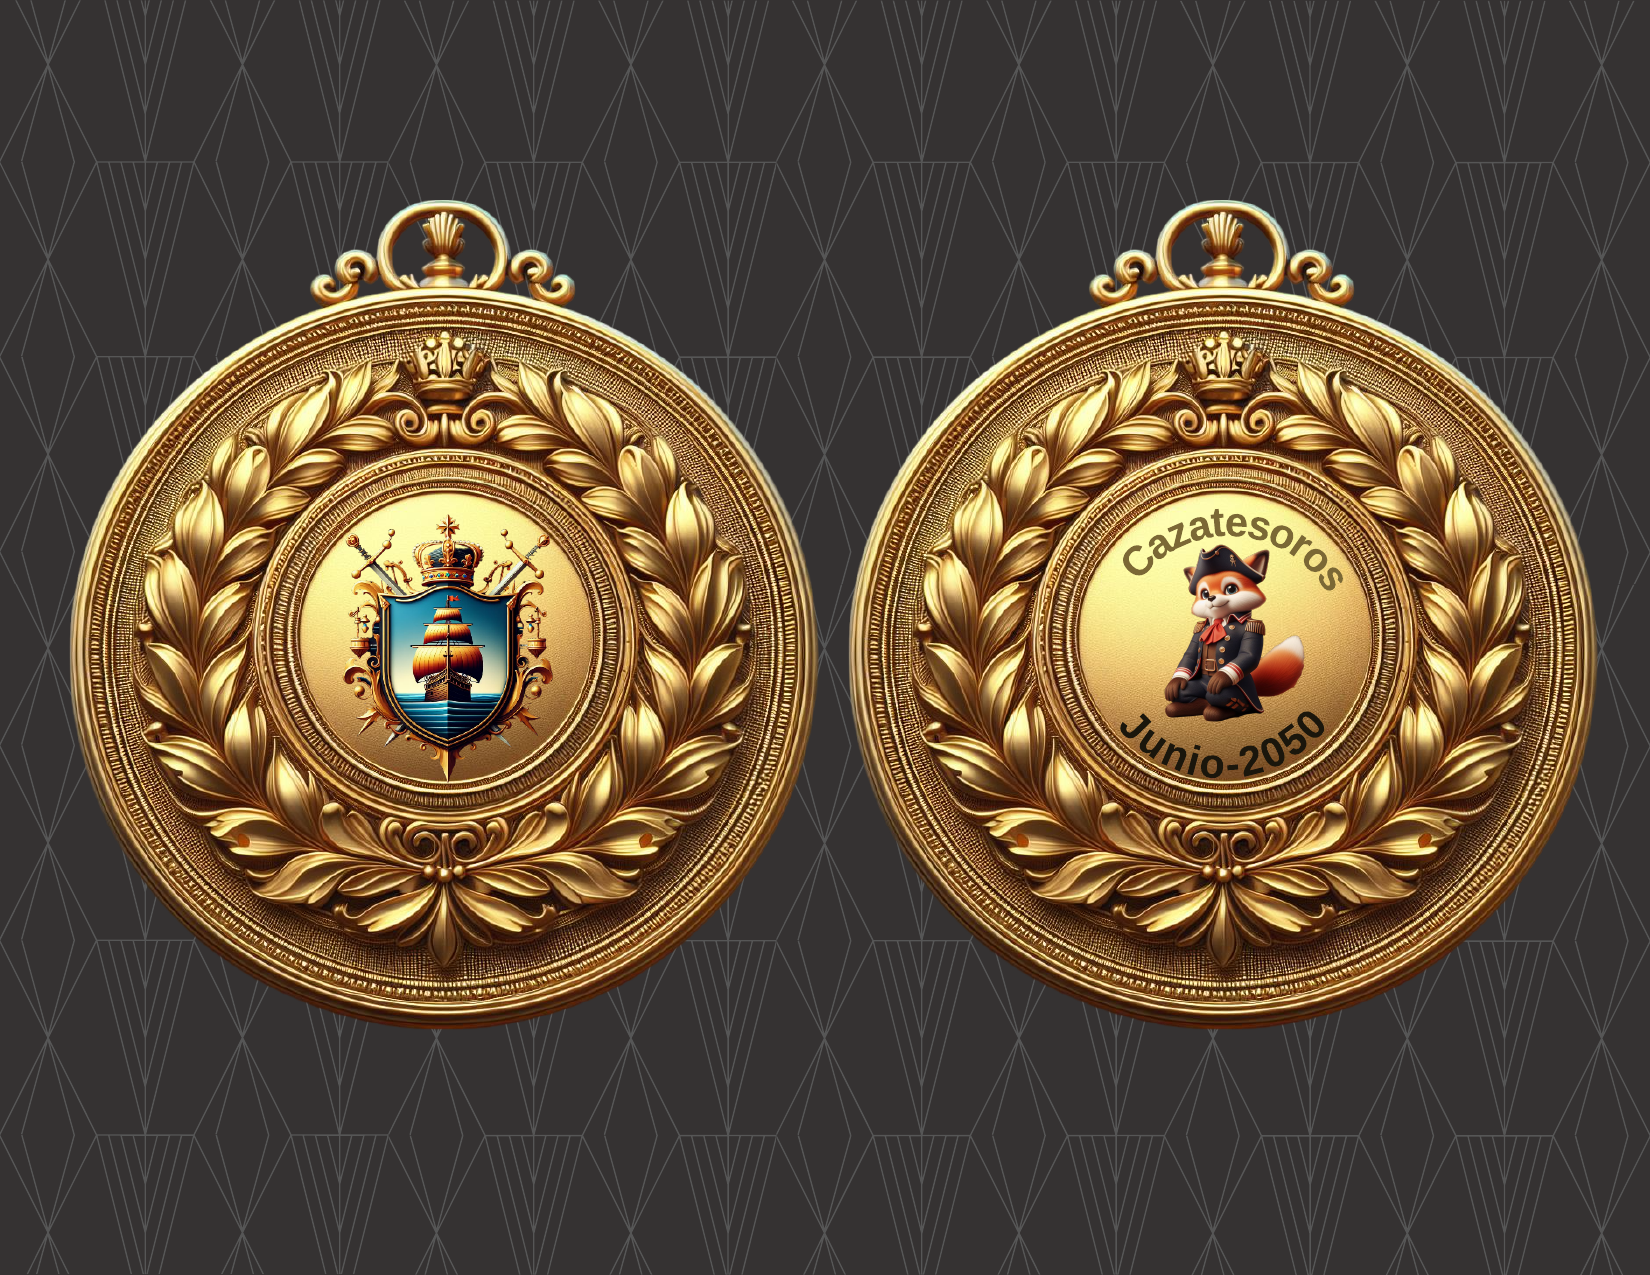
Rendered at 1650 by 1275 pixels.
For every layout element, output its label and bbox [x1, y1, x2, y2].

text_box [62, 200, 1599, 1034]
